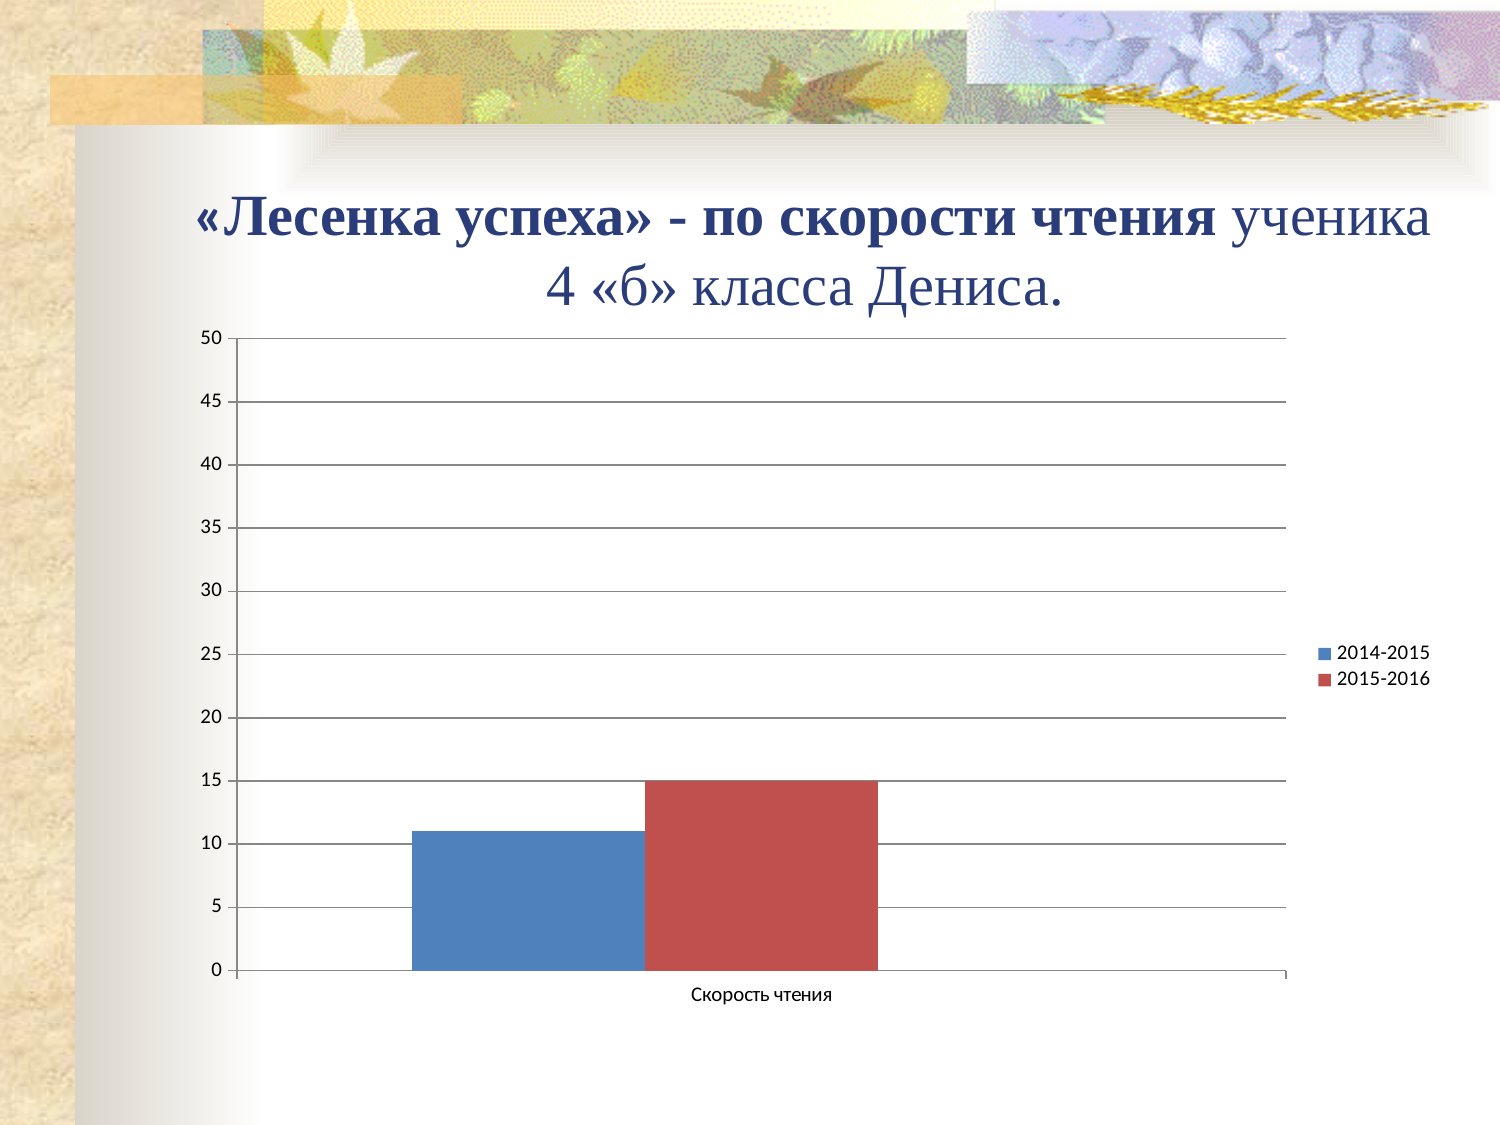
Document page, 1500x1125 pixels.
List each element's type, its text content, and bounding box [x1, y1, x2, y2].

picture [0, 0, 1500, 1125]
title «Лесенка успеха» - по скорости чтения ученика 4 «б» класса Дениса. [174, 101, 1451, 314]
chart [174, 314, 1451, 1020]
